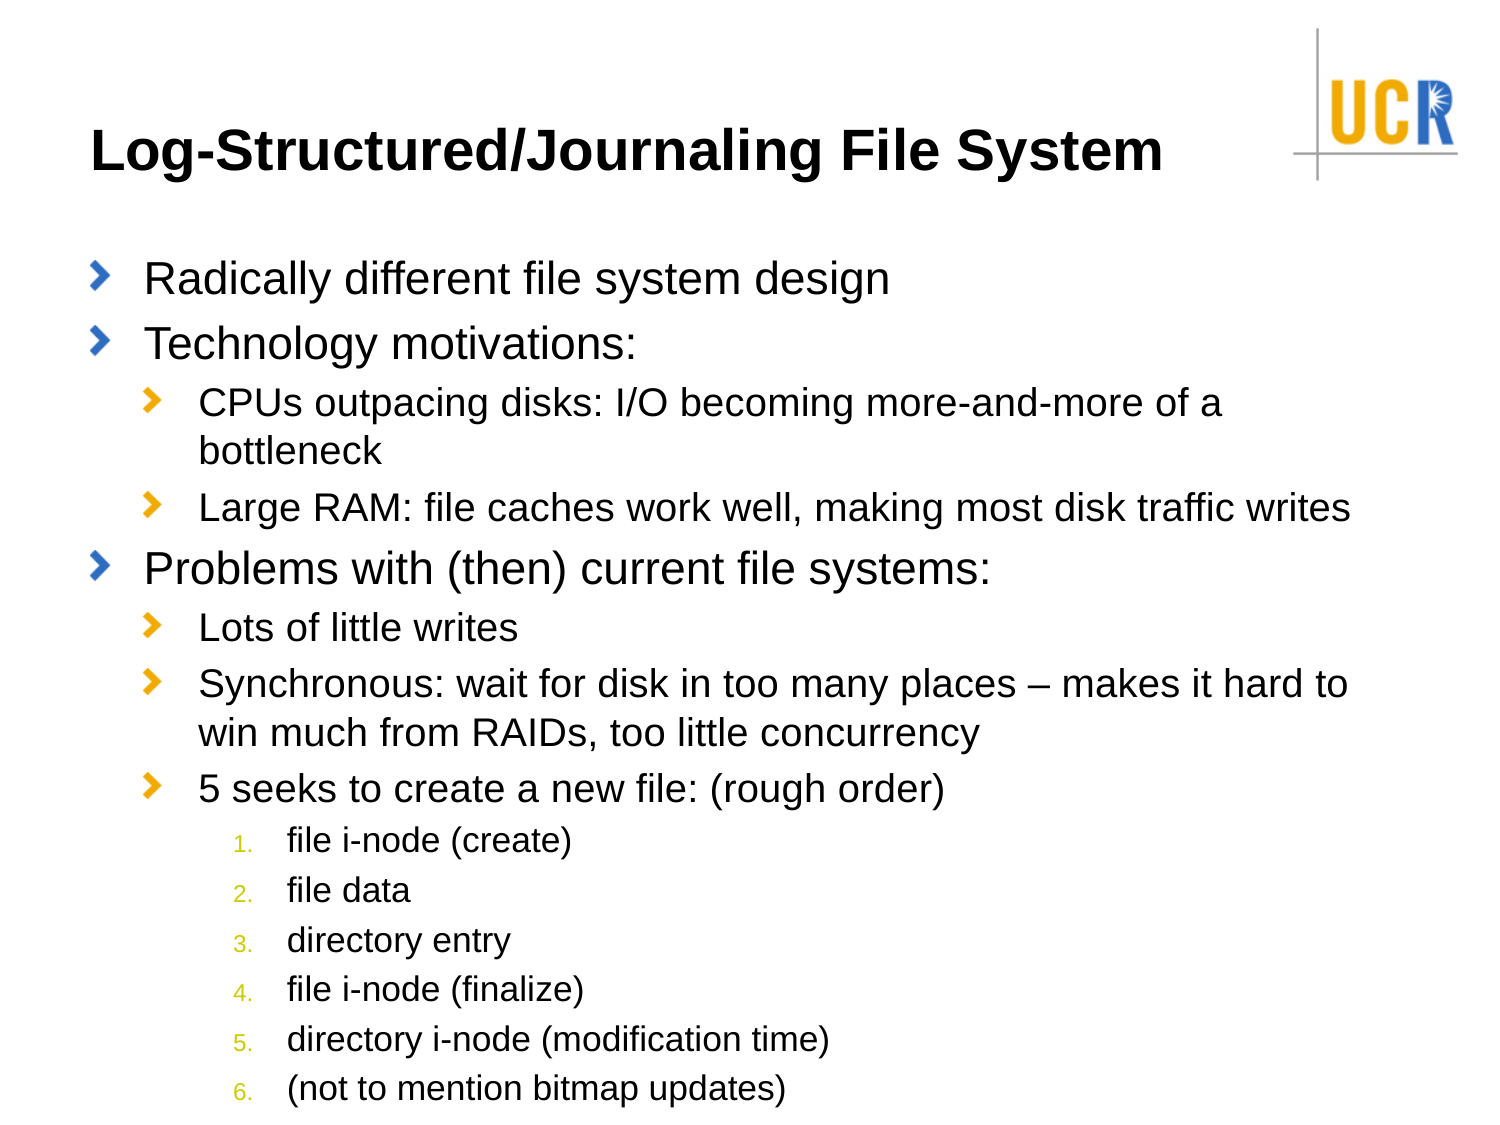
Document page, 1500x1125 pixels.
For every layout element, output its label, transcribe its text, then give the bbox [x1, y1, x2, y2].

picture [1282, 0, 1500, 196]
picture [90, 550, 114, 582]
picture [143, 668, 165, 696]
picture [143, 772, 165, 800]
picture [143, 491, 165, 519]
picture [90, 325, 114, 357]
title Log-Structured/Journaling File System [75, 64, 1300, 190]
picture [143, 612, 165, 639]
picture [90, 260, 114, 292]
list Radically different file system design Technology motivations: CPUs outpacing disks: I/O becoming more-and-more of a bottleneck Large RAM: file caches work well, making most disk traffic writes Problems with (then) current file systems: Lots of little writes Synchronous: wait for disk in too many places – makes it hard to win much from RAIDs, too little concurrency 5 seeks to create a new file: (rough order) file i-node (create) file data directory entry file i-node (finalize) directory i-node (modification time) (not to mention bitmap updates) [75, 241, 1425, 1125]
picture [143, 387, 165, 414]
